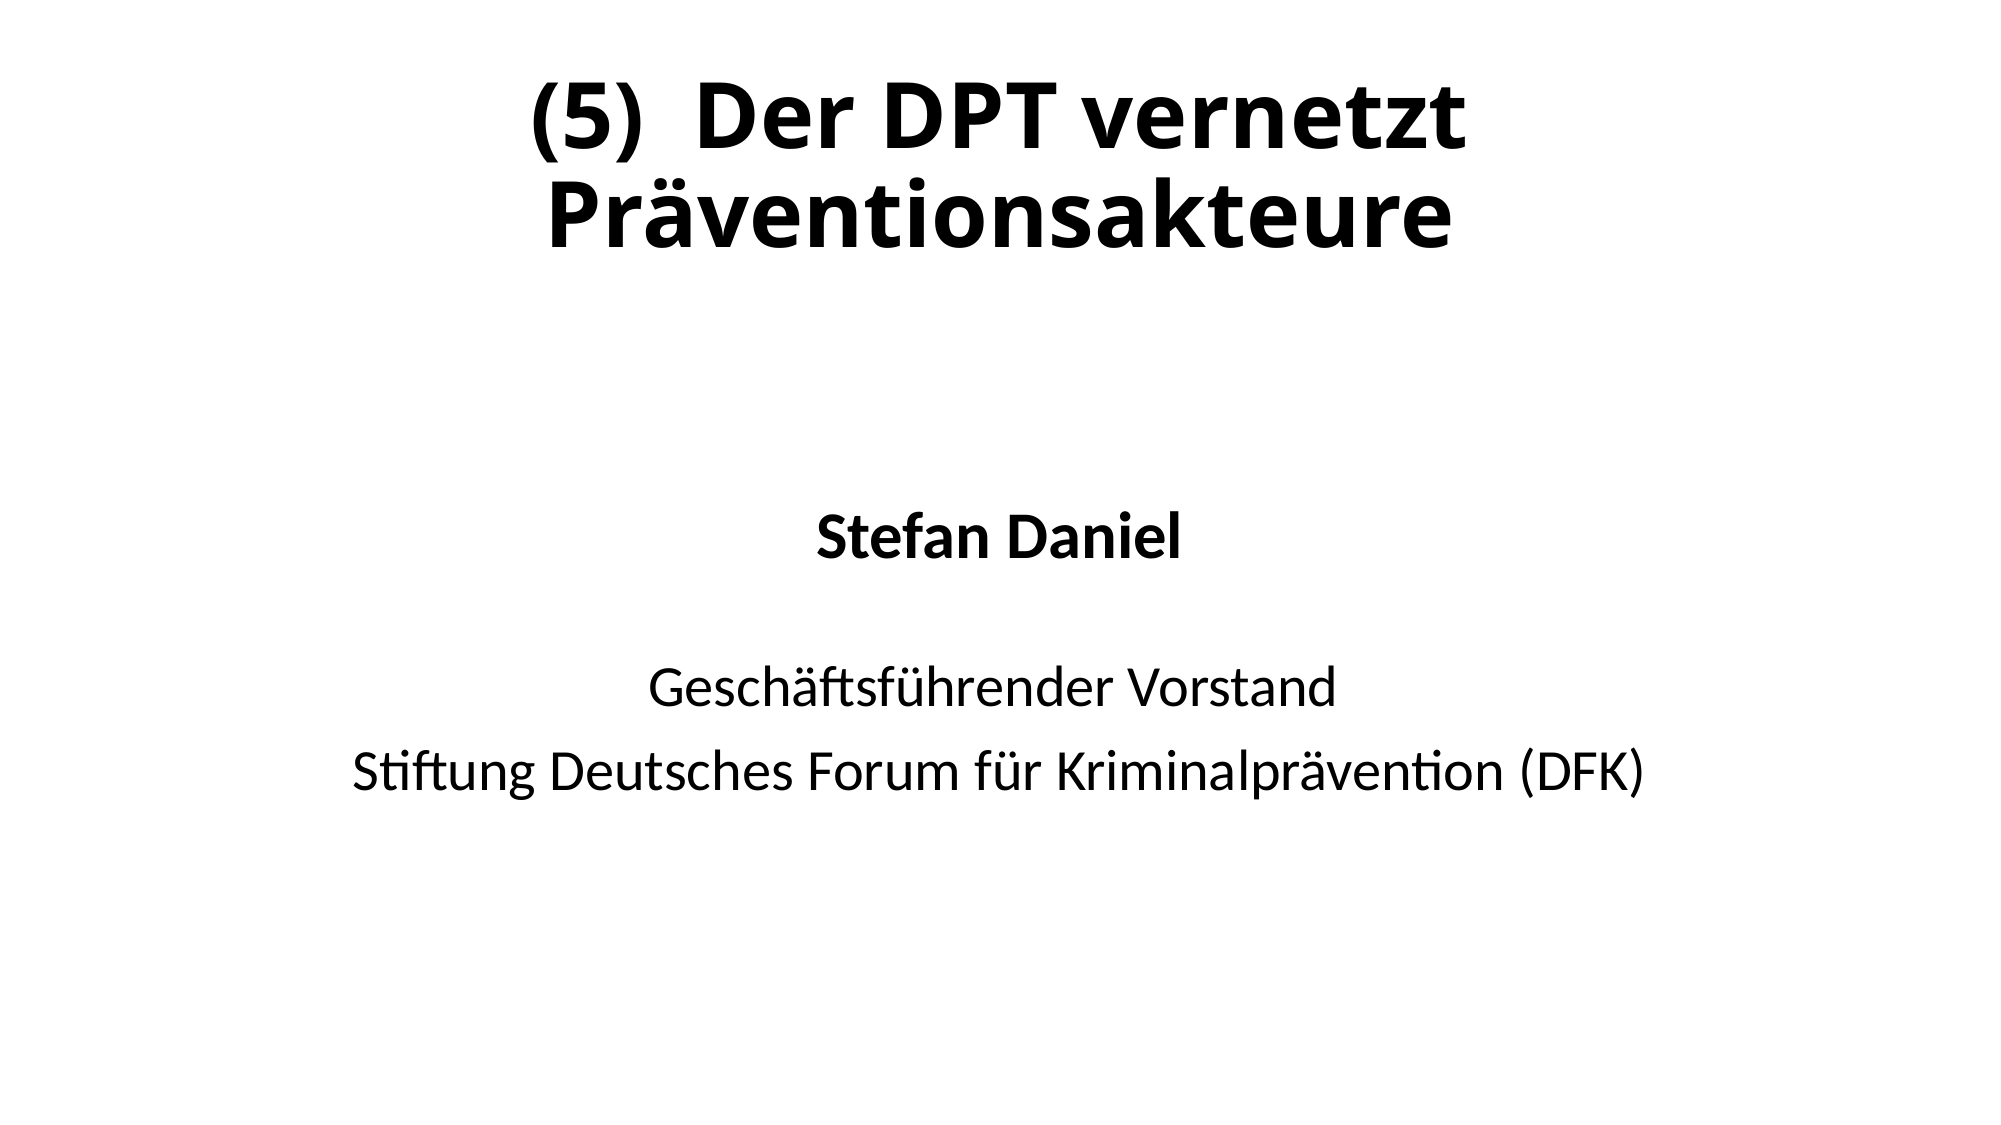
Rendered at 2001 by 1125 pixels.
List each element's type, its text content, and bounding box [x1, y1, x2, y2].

title (5) Der DPT vernetzt Präventionsakteure [137, 59, 1863, 278]
list Stefan Daniel Geschäftsführender Vorstand Stiftung Deutsches Forum für Kriminalprävention (DFK) [137, 299, 1863, 1014]
